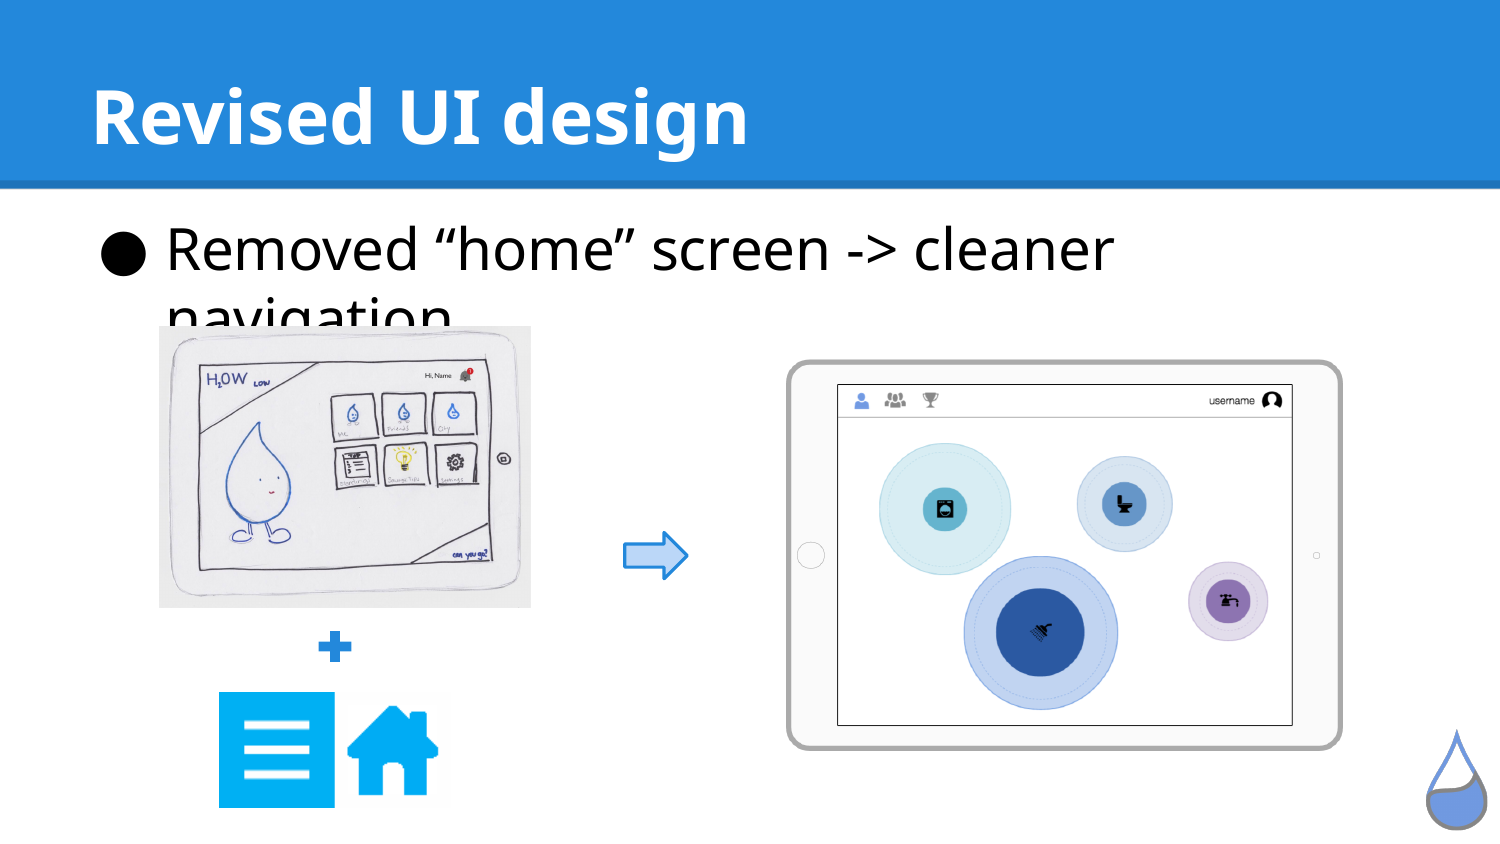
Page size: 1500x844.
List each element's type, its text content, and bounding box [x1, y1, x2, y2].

picture [780, 353, 1348, 758]
picture [335, 692, 451, 809]
picture [245, 746, 309, 754]
list Removed “home” screen -> cleaner navigation [75, 196, 1425, 808]
text_box [624, 532, 688, 579]
title Revised UI design [75, 33, 1425, 175]
picture [1424, 727, 1488, 833]
text_box [318, 631, 352, 662]
picture [245, 770, 309, 779]
picture [245, 721, 309, 729]
picture [159, 326, 532, 608]
